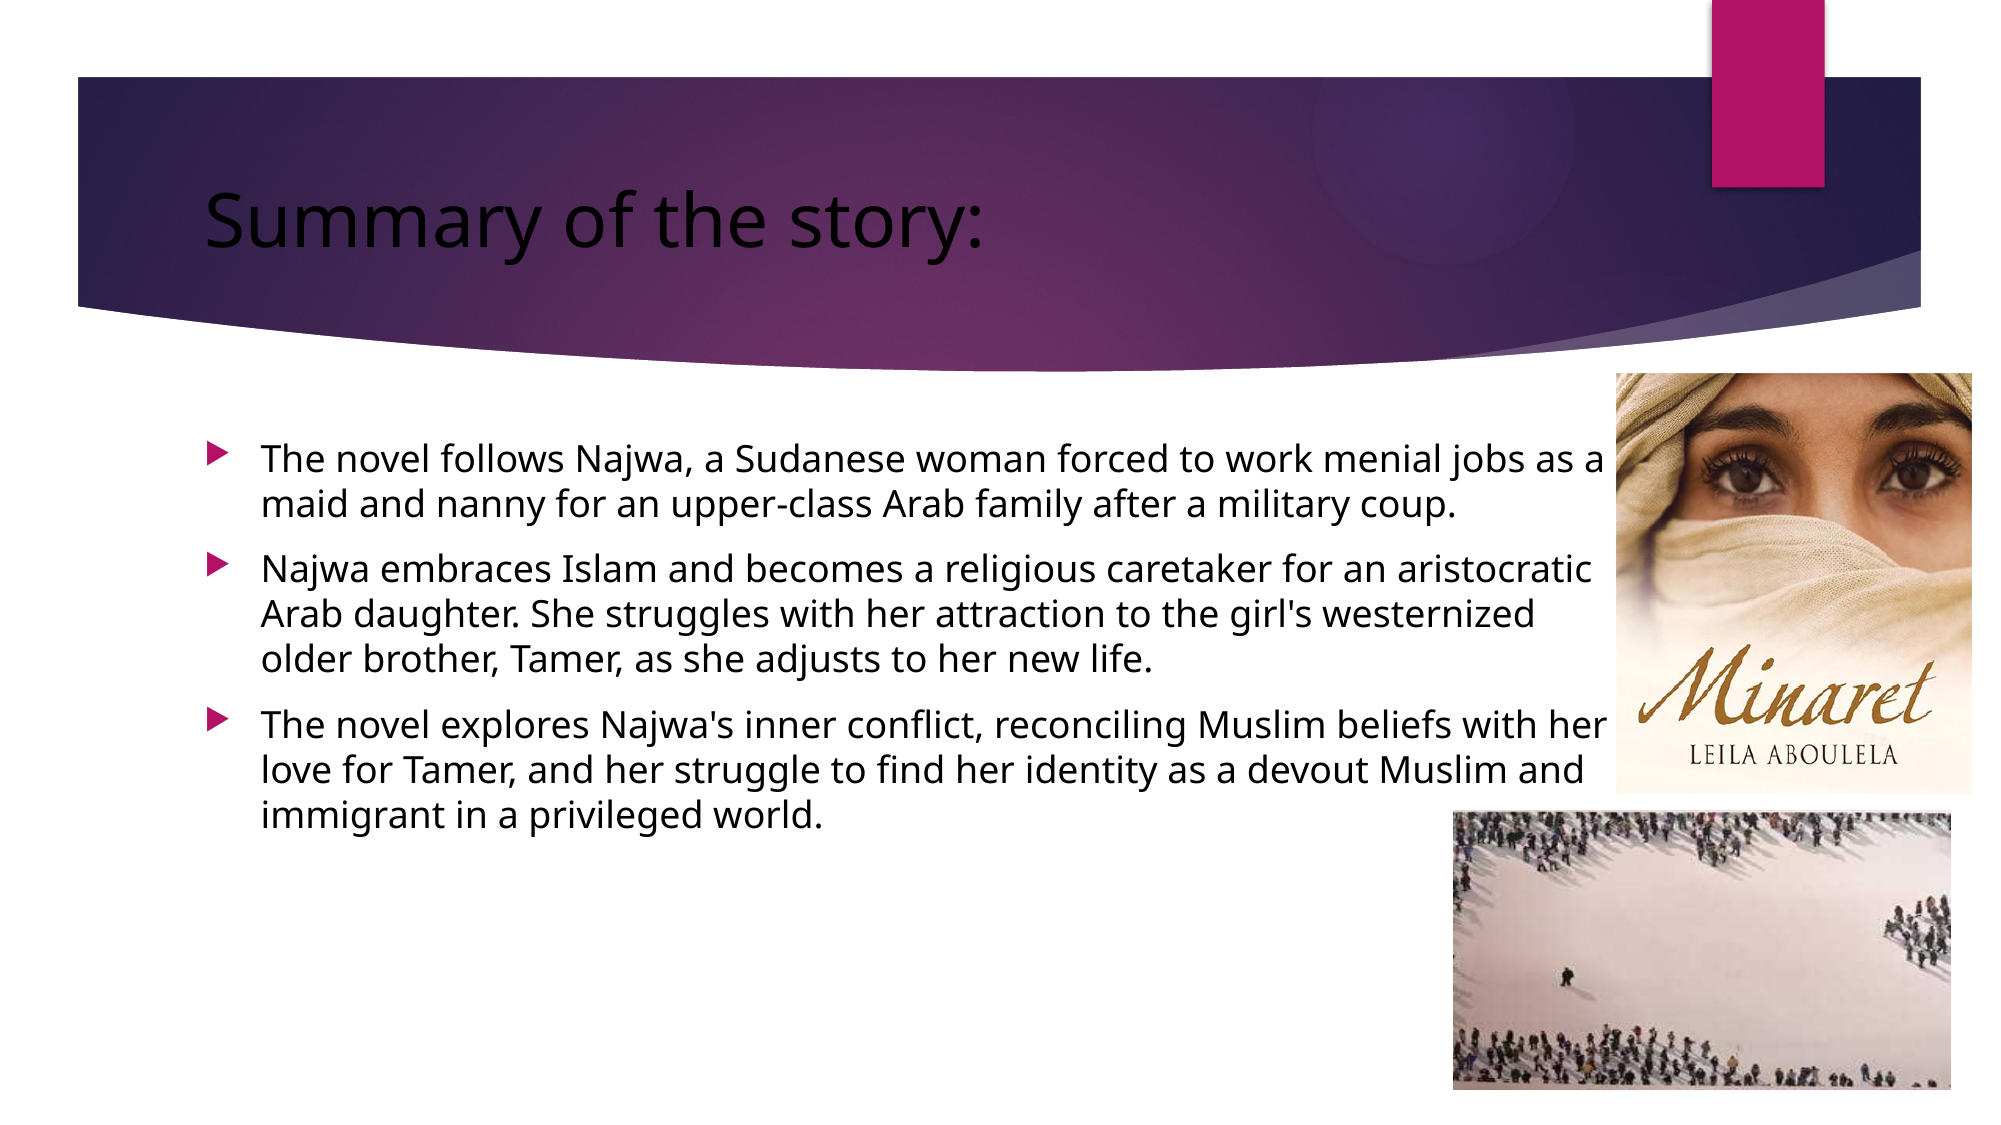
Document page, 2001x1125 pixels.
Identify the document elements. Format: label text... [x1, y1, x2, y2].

picture [1452, 810, 1951, 1090]
picture [1614, 370, 1973, 795]
list The novel follows Najwa, a Sudanese woman forced to work menial jobs as a maid and nanny for an upper-class Arab family after a military coup. Najwa embraces Islam and becomes a religious caretaker for an aristocratic Arab daughter. She struggles with her attraction to the girl's westernized older brother, Tamer, as she adjusts to her new life. The novel explores Najwa's inner conflict, reconciling Muslim beliefs with her love for Tamer, and her struggle to find her identity as a devout Muslim and immigrant in a privileged world. [189, 427, 1638, 988]
title Summary of the story: [189, 159, 1627, 276]
